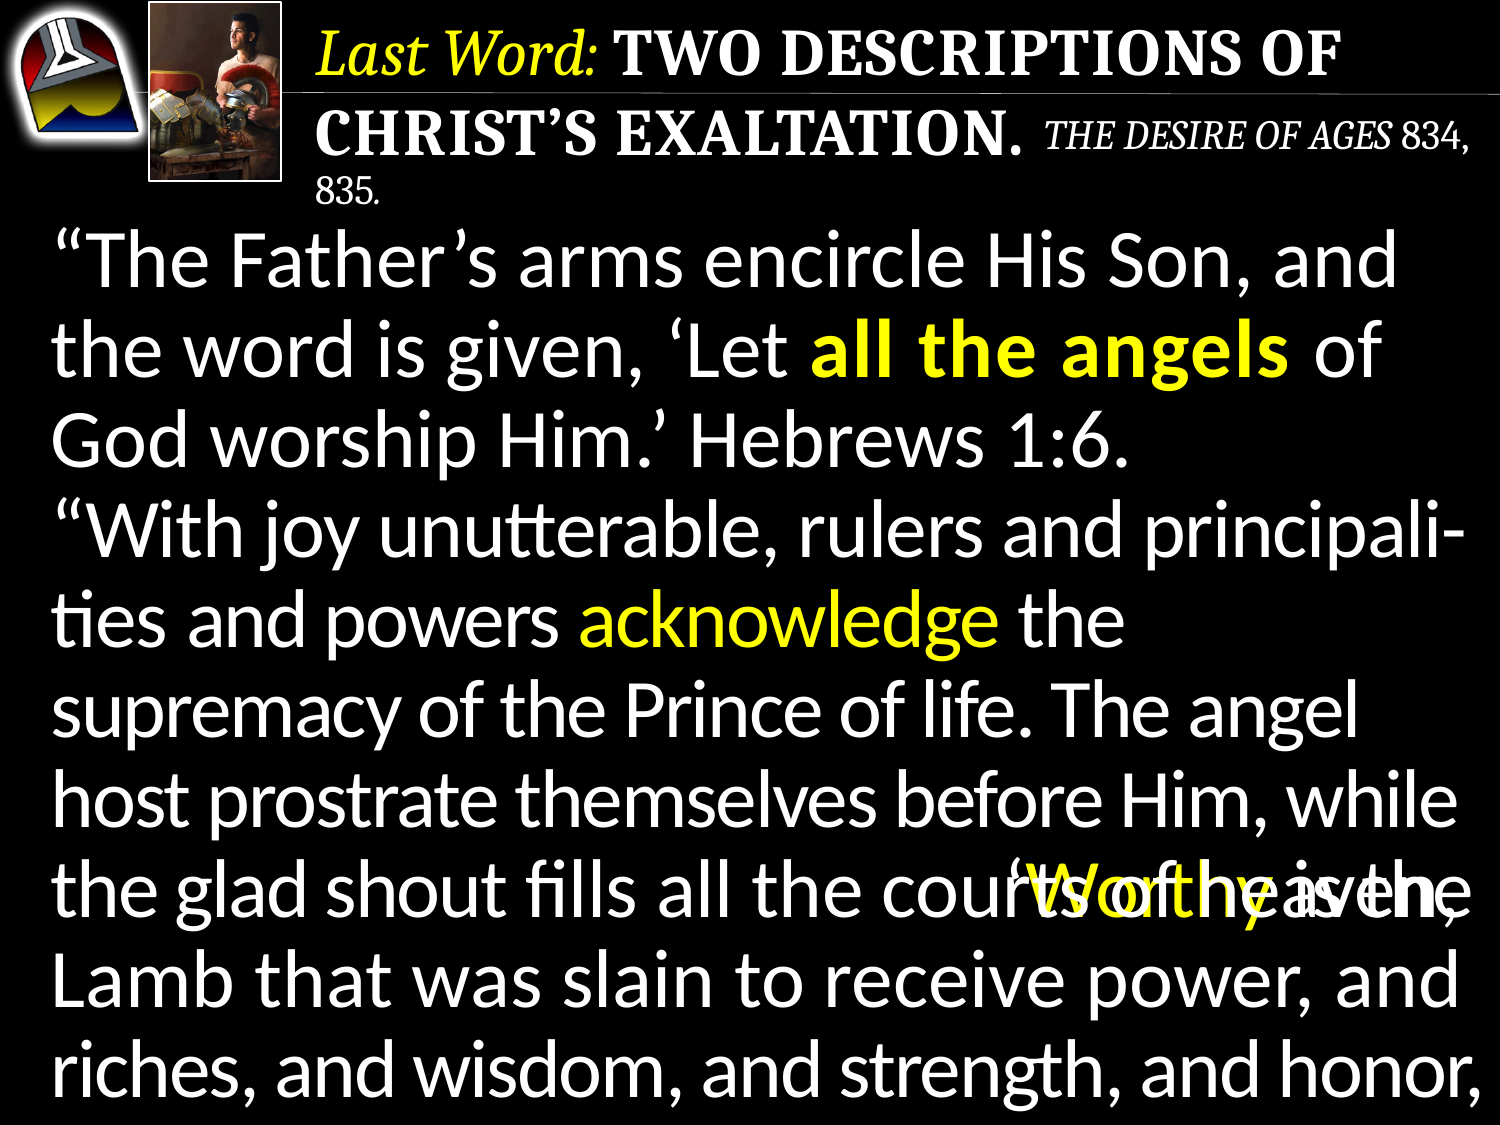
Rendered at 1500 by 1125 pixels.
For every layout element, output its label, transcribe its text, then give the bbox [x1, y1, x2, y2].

text_box Last Word: [294, 1, 1500, 96]
text_box Last Word: Two descriptions of Christ’s exaltation. [294, 96, 1500, 176]
text_box Last Word: Two descriptions of Christ’s exaltation. The Desire of Ages 834, 835. [294, 176, 1500, 221]
picture [150, 3, 280, 180]
picture [0, 0, 160, 154]
text_box “The Father’s arms encircle His Son, and the word is given, ‘Let all the angels of God worship Him.’ Hebrews 1:6. “With joy unutterable, rulers and principali-ties and powers acknowledge the supremacy of the Prince of life. The angel host prostrate themselves before Him, while the glad shout fills all the courts of heaven, [5, 208, 1500, 943]
text_box “The Father’s arms encircle His Son, and the word is given, ‘Let all the angels of God worship Him.’ Hebrews 1:6. “With joy unutterable, rulers and principali-ties and powers acknowledge the supremacy of the Prince of life. The angel host prostrate themselves before Him, while the glad shout fills all the courts of heaven, ‘Worthy is the Lamb that was slain to receive power, and riches, and wisdom, and strength, and honor, [5, 943, 1500, 1123]
